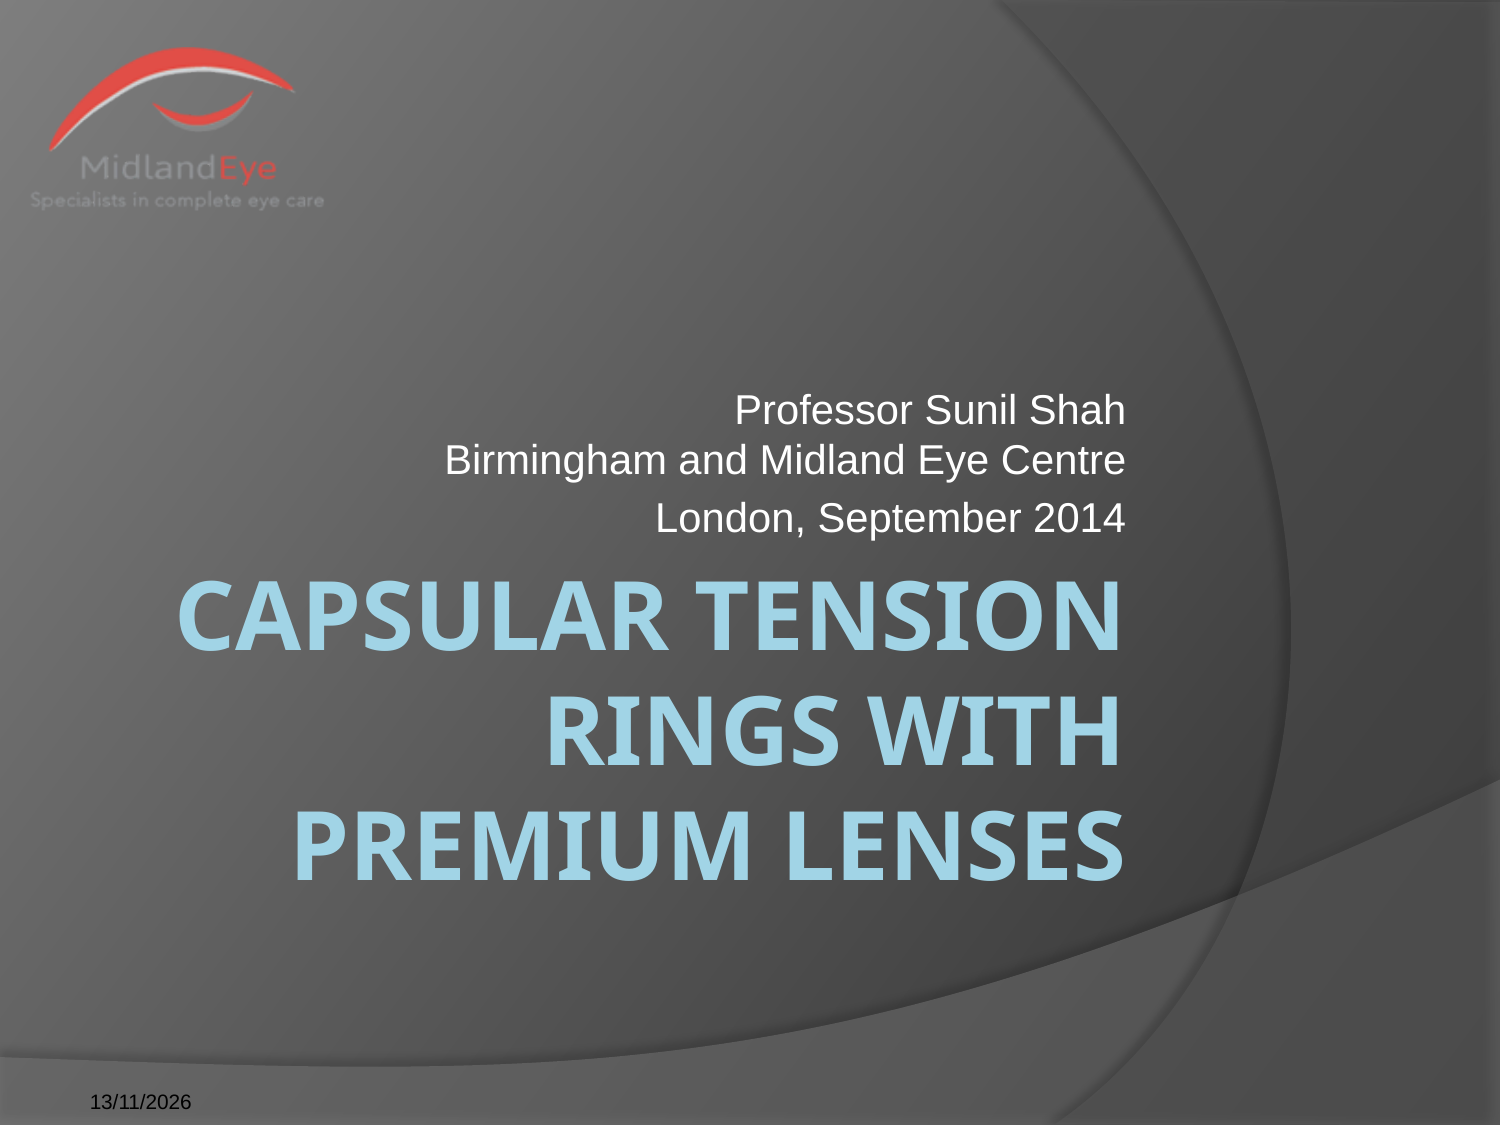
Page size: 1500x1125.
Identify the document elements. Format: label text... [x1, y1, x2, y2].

picture [29, 46, 328, 213]
title Capsular Tension Rings with Premium Lenses [70, 547, 1134, 925]
subtitle Professor Sunil Shah Birmingham and Midland Eye Centre London, September 2014 [71, 253, 1134, 541]
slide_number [75, 1053, 425, 1114]
